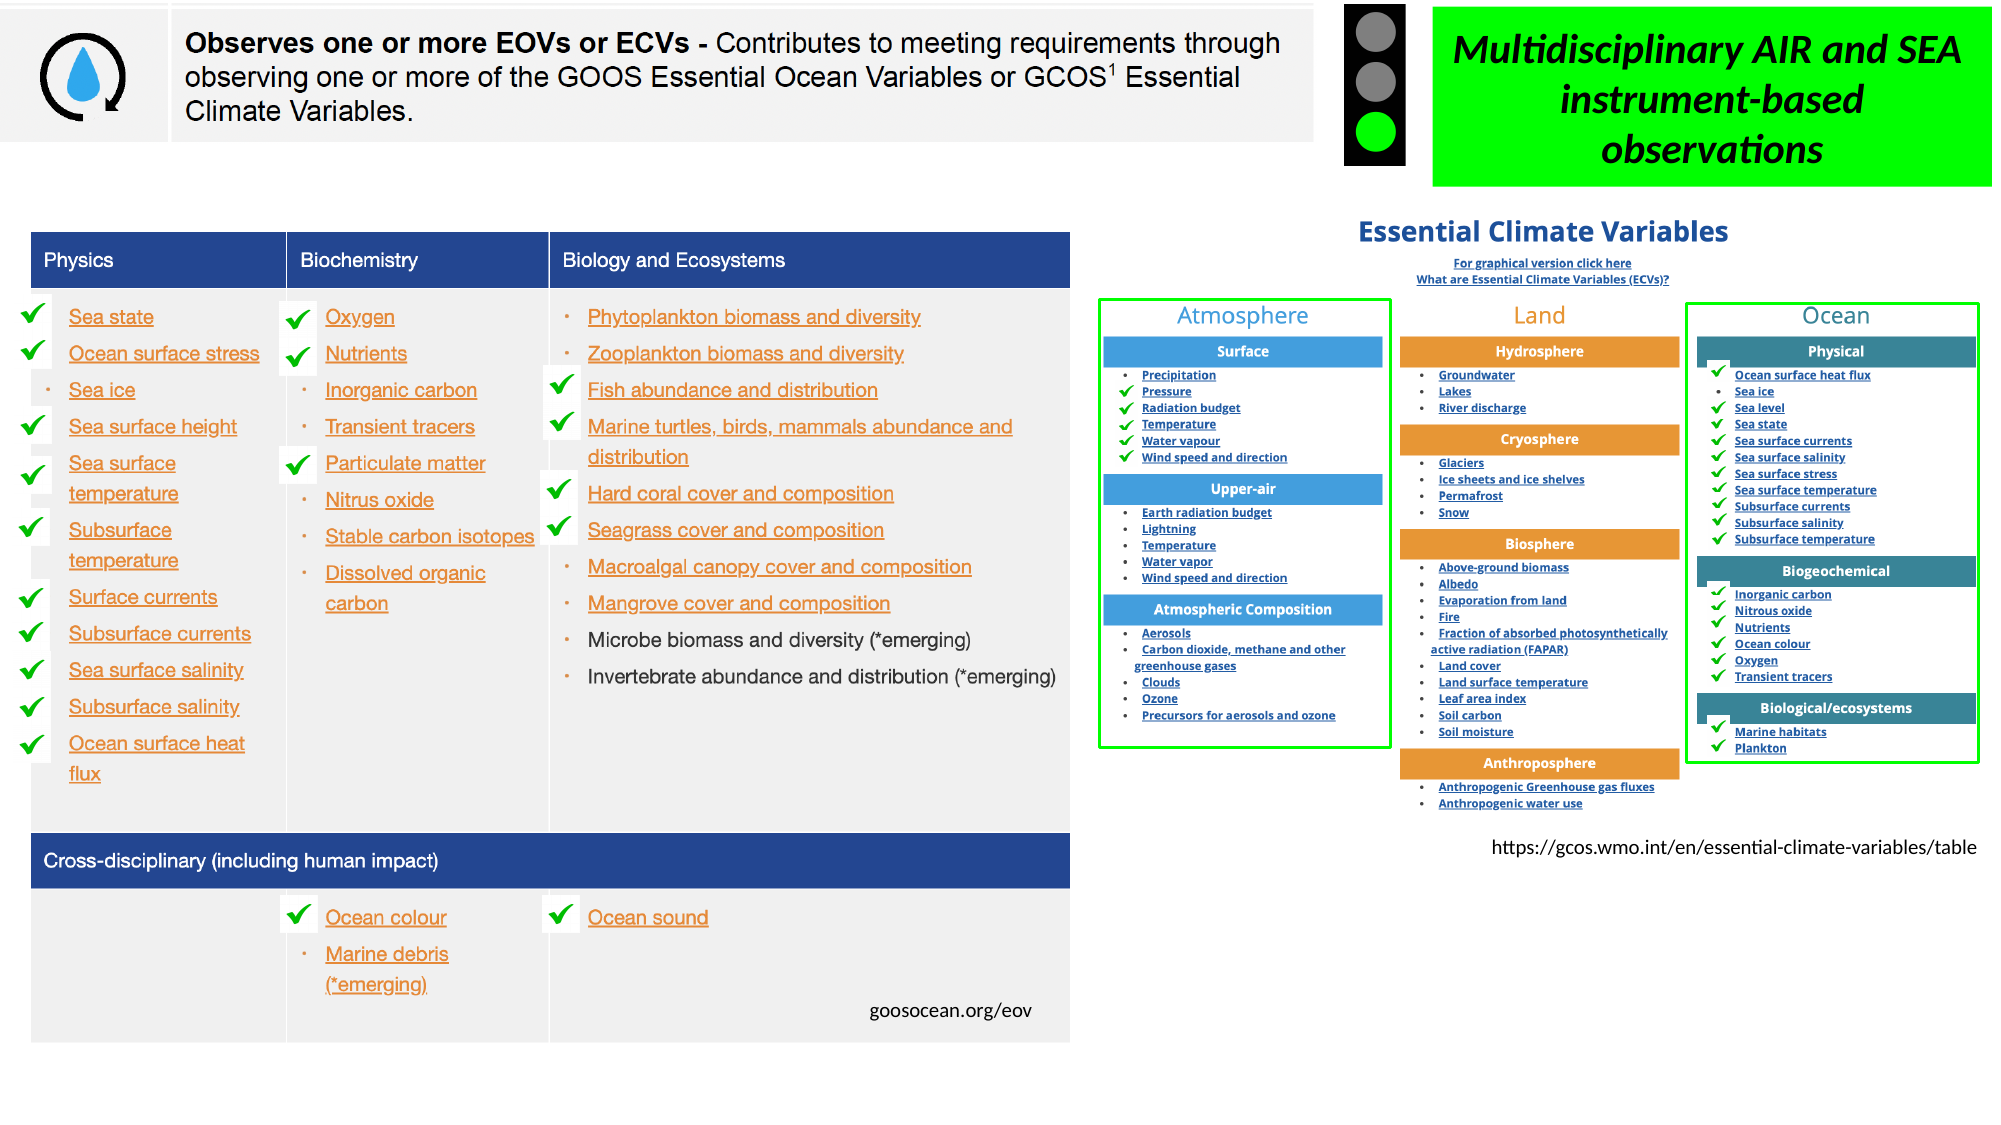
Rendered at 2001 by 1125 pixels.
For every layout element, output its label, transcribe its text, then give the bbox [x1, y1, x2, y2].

picture [1343, 4, 1406, 167]
text_box Multidisciplinary AIR and SEA instrument-based observations [1432, 6, 1992, 187]
picture [12, 215, 2000, 1055]
picture [0, 3, 1318, 144]
text_box https://gcos.wmo.int/en/essential-climate-variables/table [1476, 824, 2000, 872]
